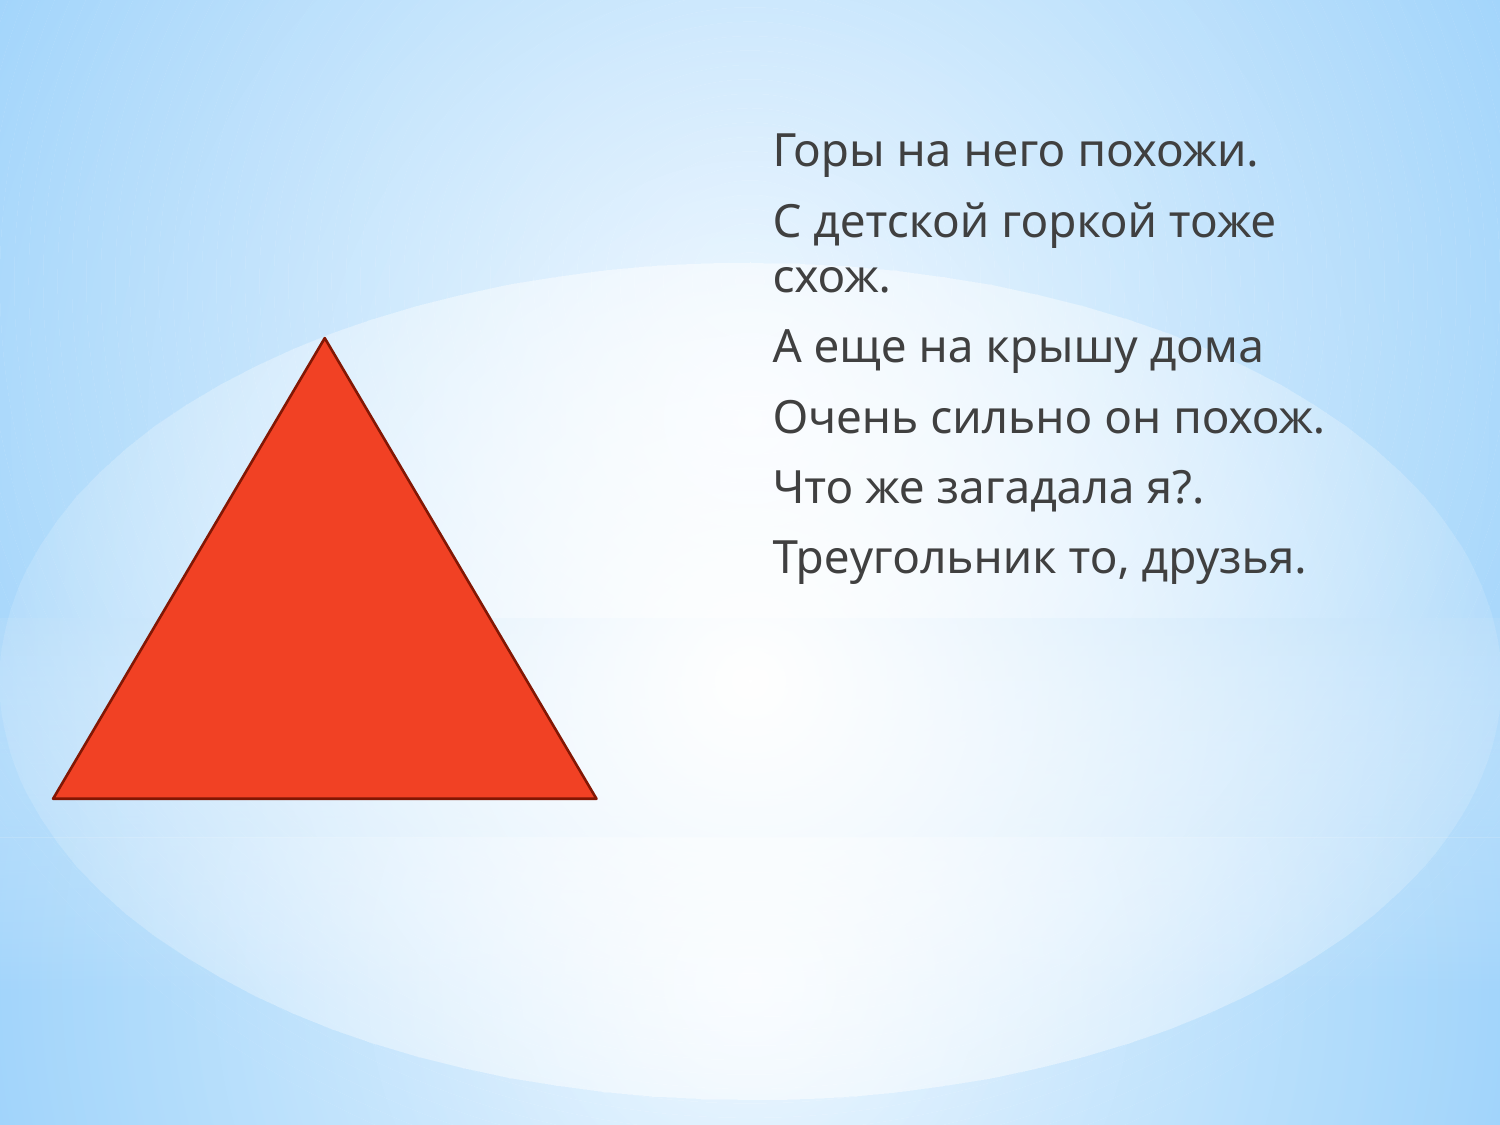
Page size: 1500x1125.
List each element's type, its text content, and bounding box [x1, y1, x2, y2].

text_box [51, 336, 598, 801]
list Горы на него похожи. С детской горкой тоже схож. А еще на крышу дома Очень сильно он похож. Что же загадала я?. Треугольник то, друзья. [750, 113, 1412, 634]
